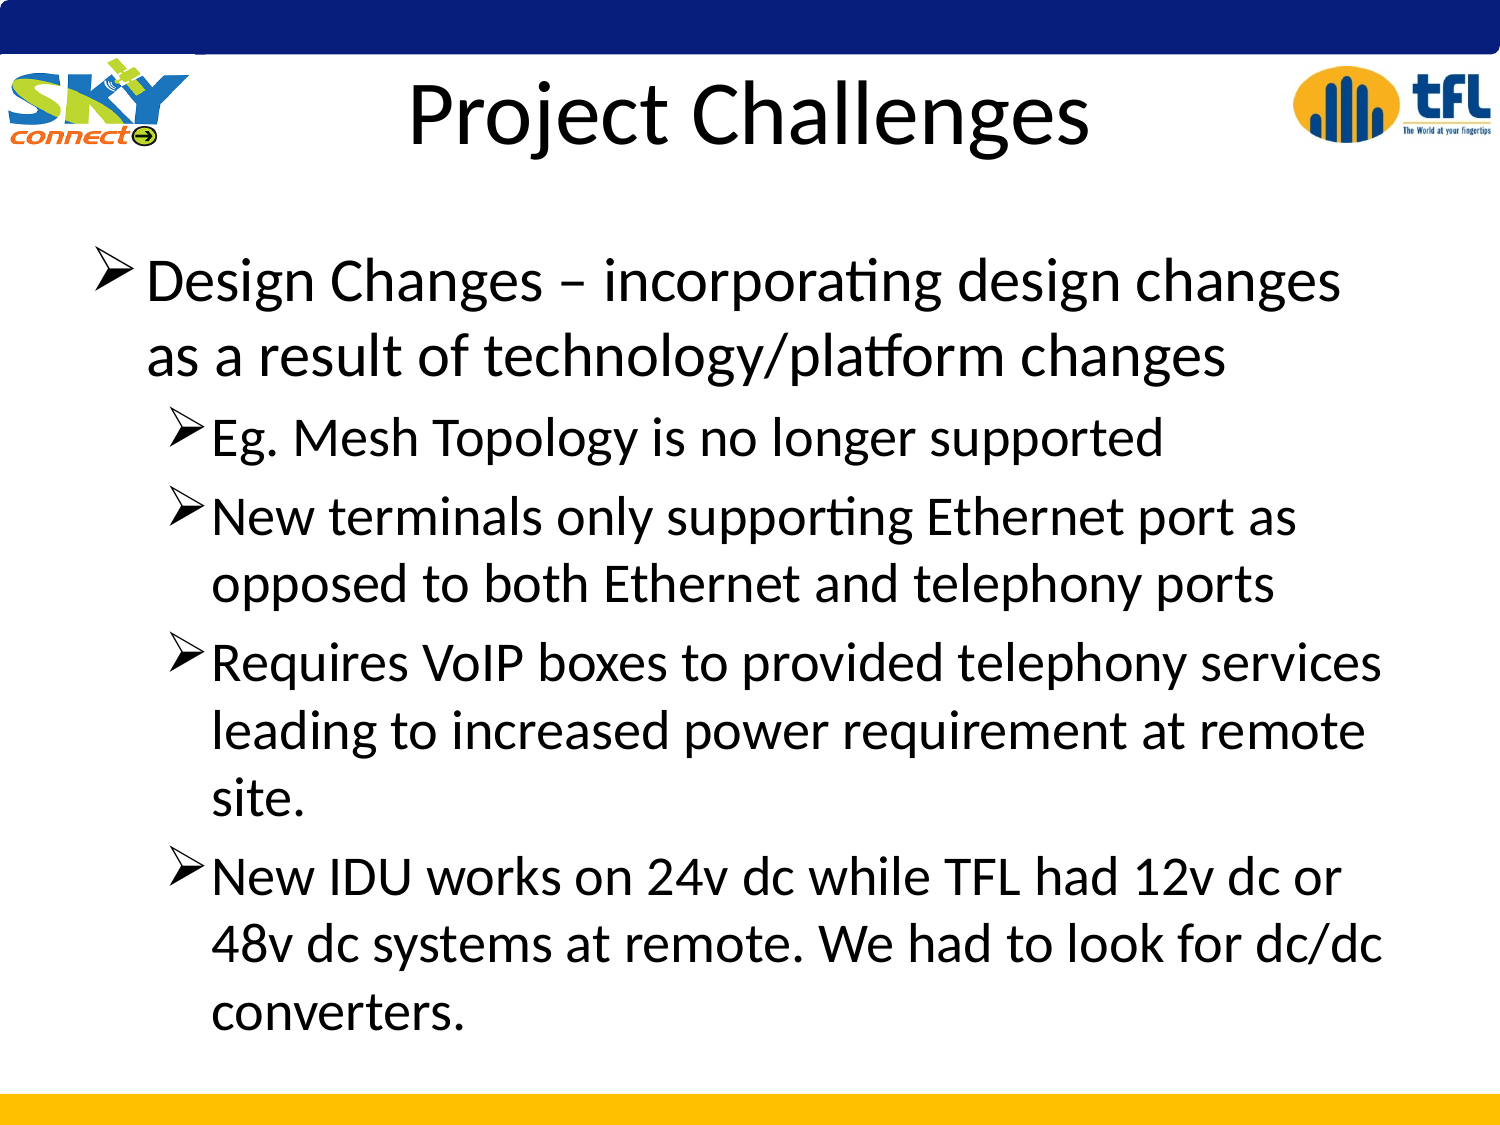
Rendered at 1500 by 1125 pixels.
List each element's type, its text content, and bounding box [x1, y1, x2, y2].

title Project Challenges [75, 45, 1425, 231]
picture [1425, 66, 1491, 143]
picture [1, 54, 196, 150]
list Design Changes – incorporating design changes as a result of technology/platform changes Eg. Mesh Topology is no longer supported New terminals only supporting Ethernet port as opposed to both Ethernet and telephony ports Requires VoIP boxes to provided telephony services leading to increased power requirement at remote site. New IDU works on 24v dc while TFL had 12v dc or 48v dc systems at remote. We had to look for dc/dc converters. [75, 231, 1425, 975]
